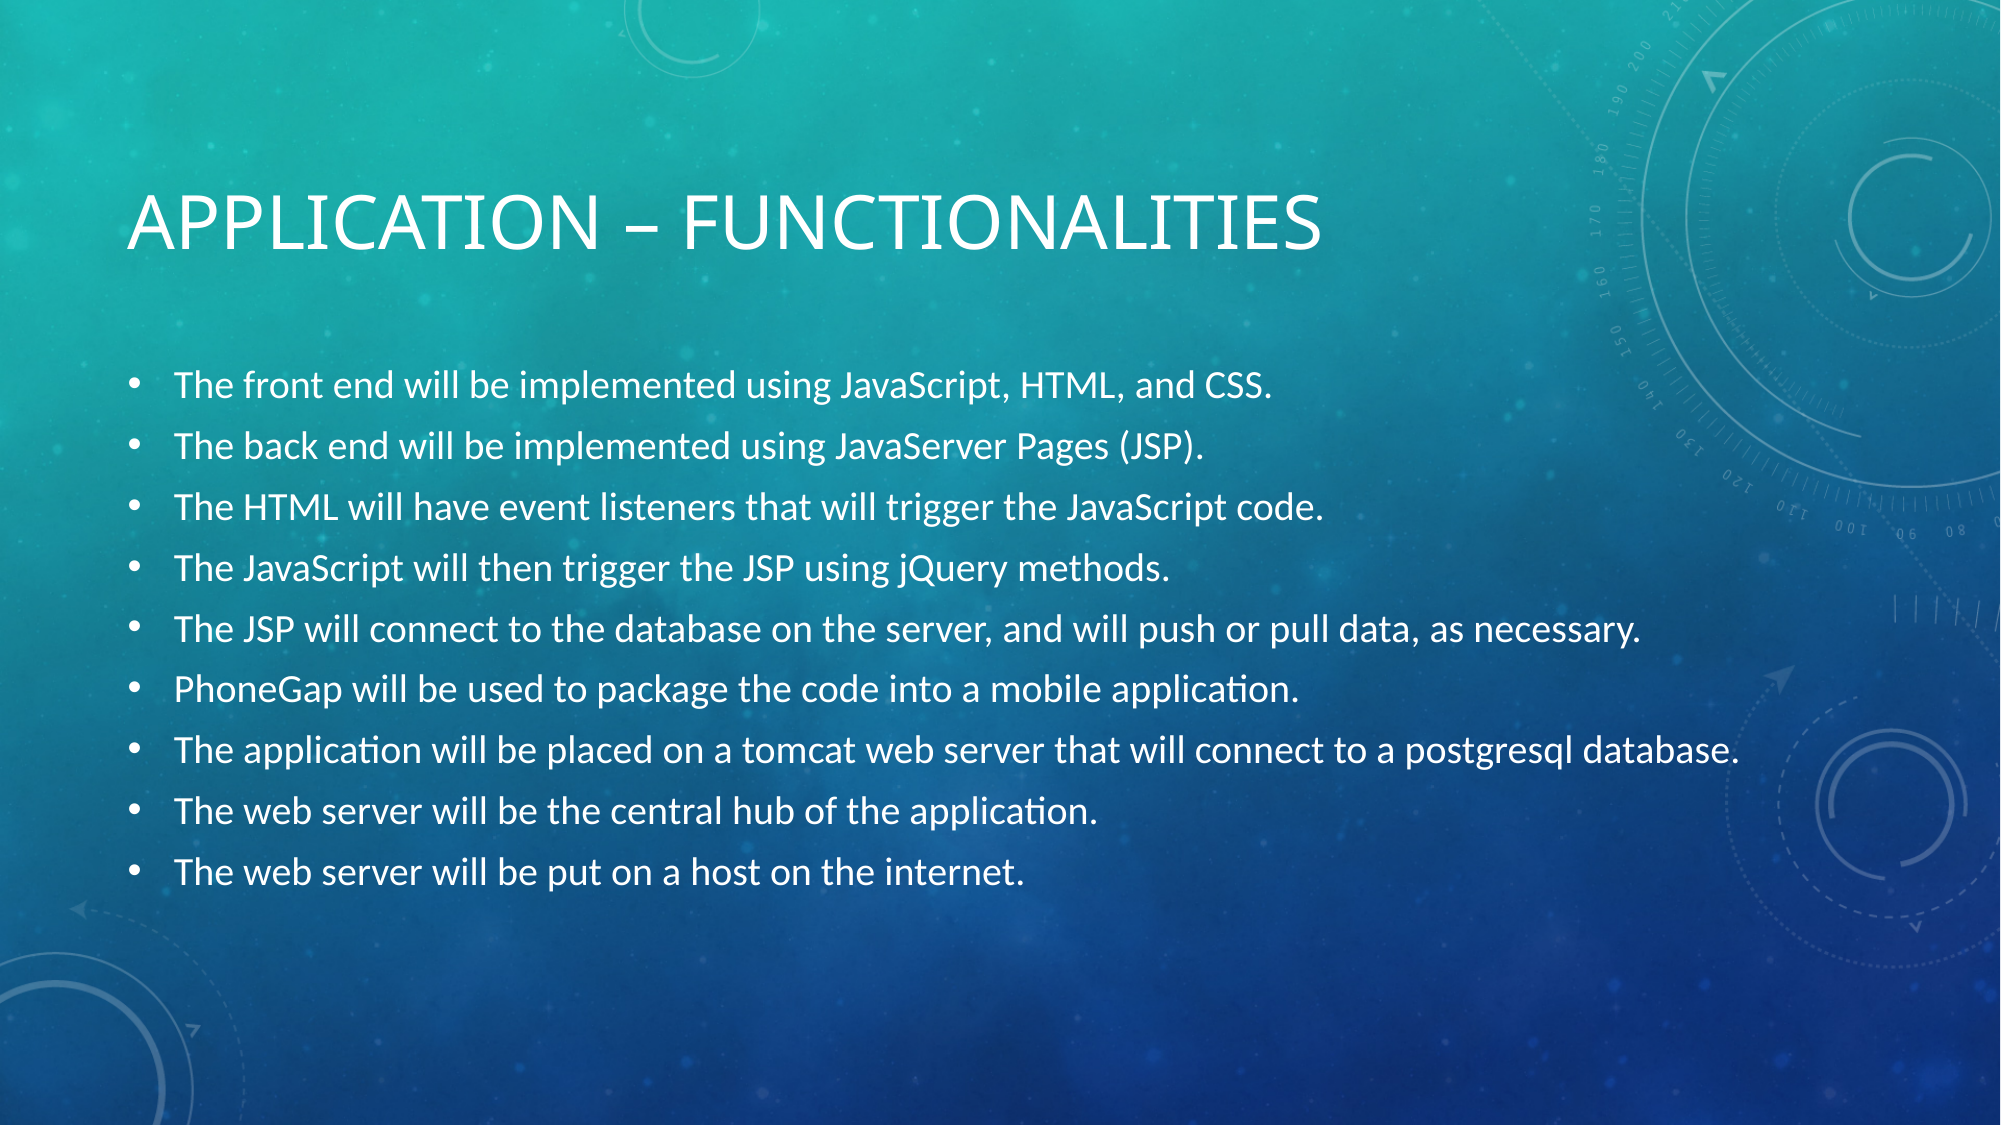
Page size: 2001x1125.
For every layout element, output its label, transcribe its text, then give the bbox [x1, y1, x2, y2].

list The front end will be implemented using JavaScript, HTML, and CSS. The back end will be implemented using JavaServer Pages (JSP). The HTML will have event listeners that will trigger the JavaScript code. The JavaScript will then trigger the JSP using jQuery methods. The JSP will connect to the database on the server, and will push or pull data, as necessary. PhoneGap will be used to package the code into a mobile application. The application will be placed on a tomcat web server that will connect to a postgresql database. The web server will be the central hub of the application. The web server will be put on a host on the internet. [112, 351, 1775, 950]
title APPLICATION – FUNCTIONALITIES [112, 99, 1775, 339]
picture [0, 0, 2001, 1125]
